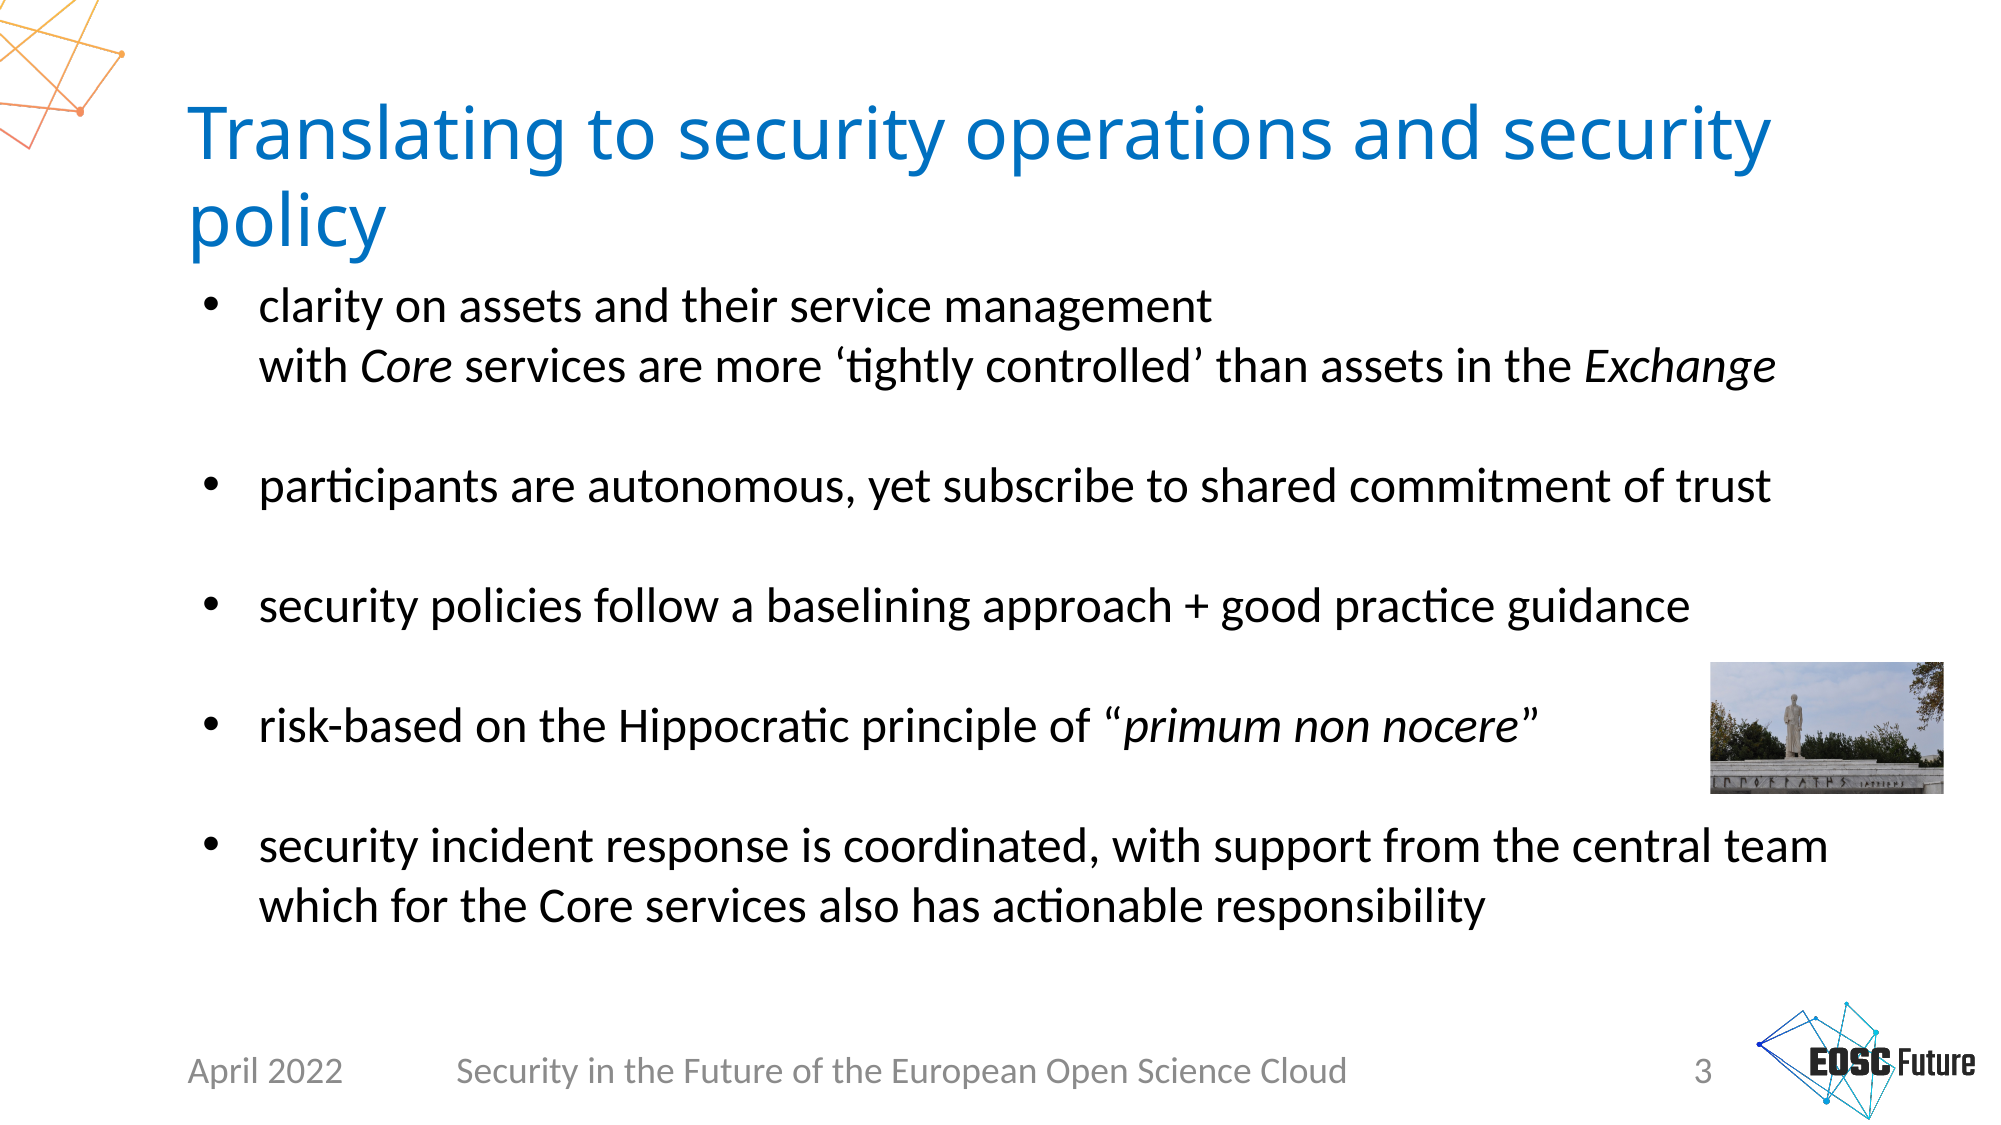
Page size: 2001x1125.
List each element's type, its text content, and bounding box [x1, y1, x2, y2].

title Translating to security operations and security policy [187, 86, 1900, 175]
list clarity on assets and their service management with Core services are more ‘tightly controlled’ than assets in the Exchange participants are autonomous, yet subscribe to shared commitment of trust security policies follow a baselining approach + good practice guidance risk-based on the Hippocratic principle of “primum non nocere” security incident response is coordinated, with support from the central team which for the Core services also has actionable responsibility [187, 265, 1950, 984]
footer Security in the Future of the European Open Science Cloud [456, 1046, 1581, 1103]
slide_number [187, 1046, 413, 1103]
picture [1756, 1001, 1976, 1120]
picture [0, 0, 171, 266]
slide_number 3 [1625, 1046, 1713, 1103]
picture [1710, 662, 1944, 794]
